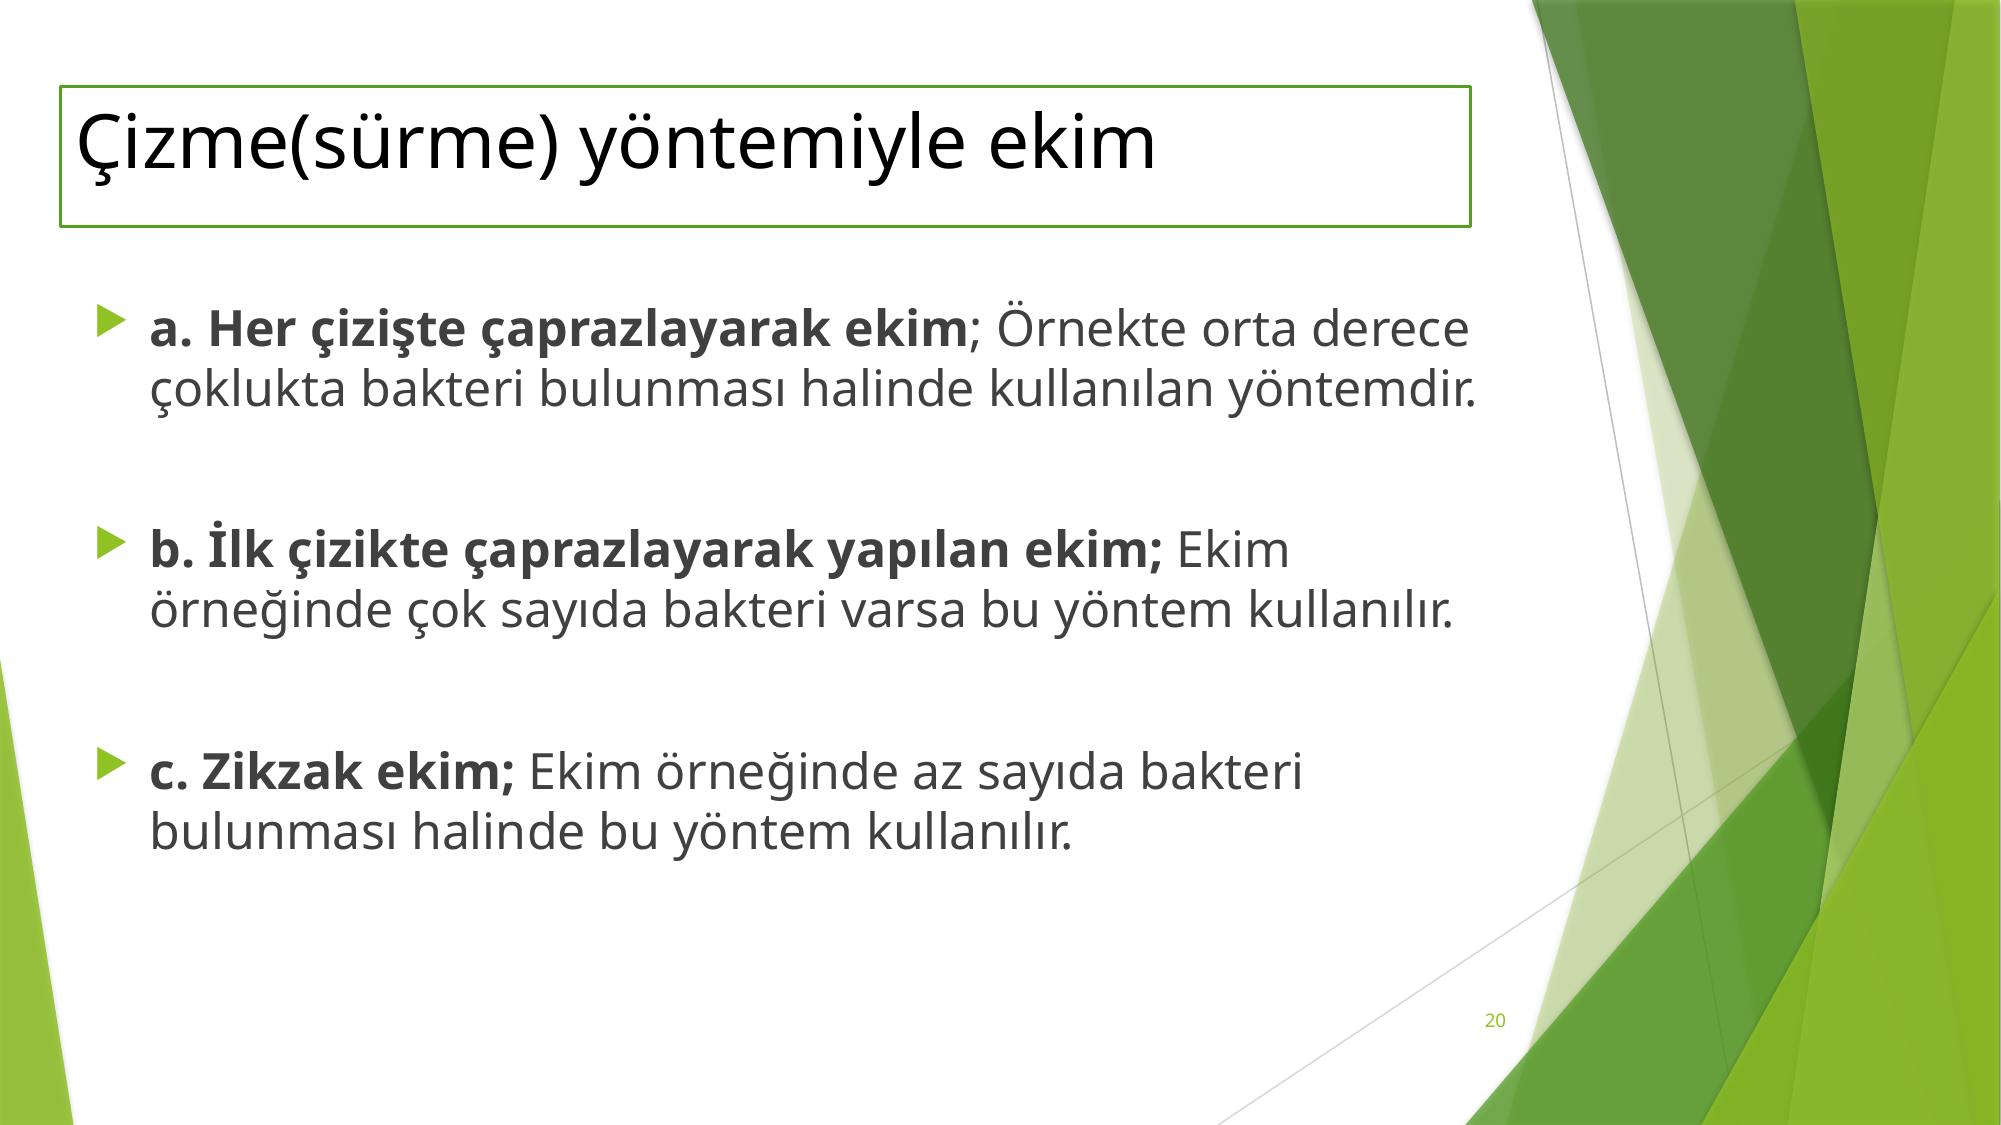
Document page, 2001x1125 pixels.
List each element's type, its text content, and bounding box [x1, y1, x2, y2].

slide_number 20 [1409, 991, 1522, 1051]
list a. Her çizişte çaprazlayarak ekim; Örnekte orta derece çoklukta bakteri bulunması halinde kullanılan yöntemdir. b. İlk çizikte çaprazlayarak yapılan ekim; Ekim örneğinde çok sayıda bakteri varsa bu yöntem kullanılır. c. Zikzak ekim; Ekim örneğinde az sayıda bakteri bulunması halinde bu yöntem kullanılır. [78, 288, 1544, 992]
title Çizme(sürme) yöntemiyle ekim [59, 85, 1472, 228]
